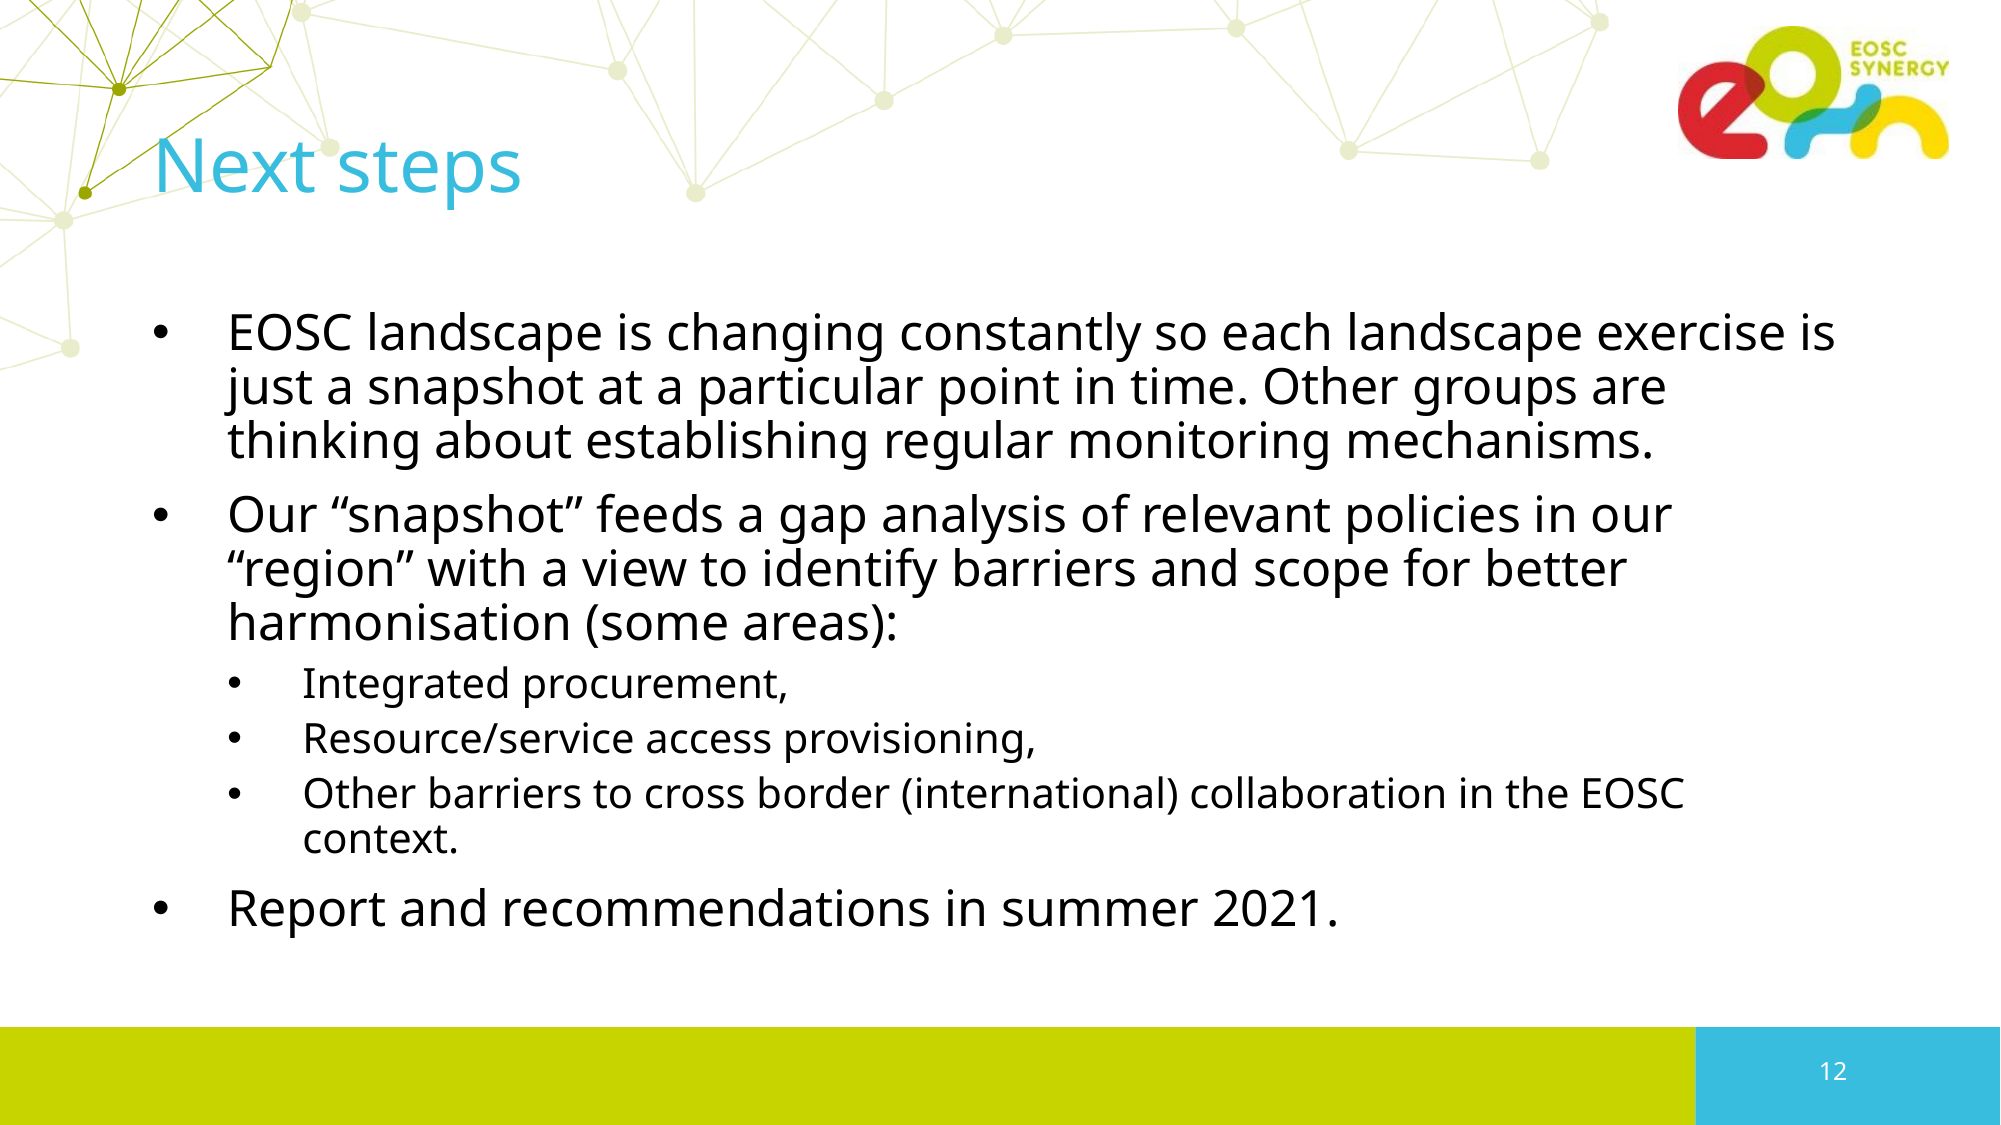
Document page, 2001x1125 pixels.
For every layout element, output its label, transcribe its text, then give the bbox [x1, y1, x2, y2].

slide_number 11 [1723, 1042, 1863, 1103]
list EOSC landscape is changing constantly so each landscape exercise is just a snapshot at a particular point in time. Other groups are thinking about establishing regular monitoring mechanisms. Our “snapshot” feeds a gap analysis of relevant policies in our “region” with a view to identify barriers and scope for better harmonisation (some areas): Integrated procurement, Resource/service access provisioning, Other barriers to cross border (international) collaboration in the EOSC context. Report and recommendations in summer 2021. [137, 299, 1863, 1014]
picture [1678, 26, 1949, 159]
picture [0, 0, 1609, 453]
title Next steps [137, 59, 1658, 278]
